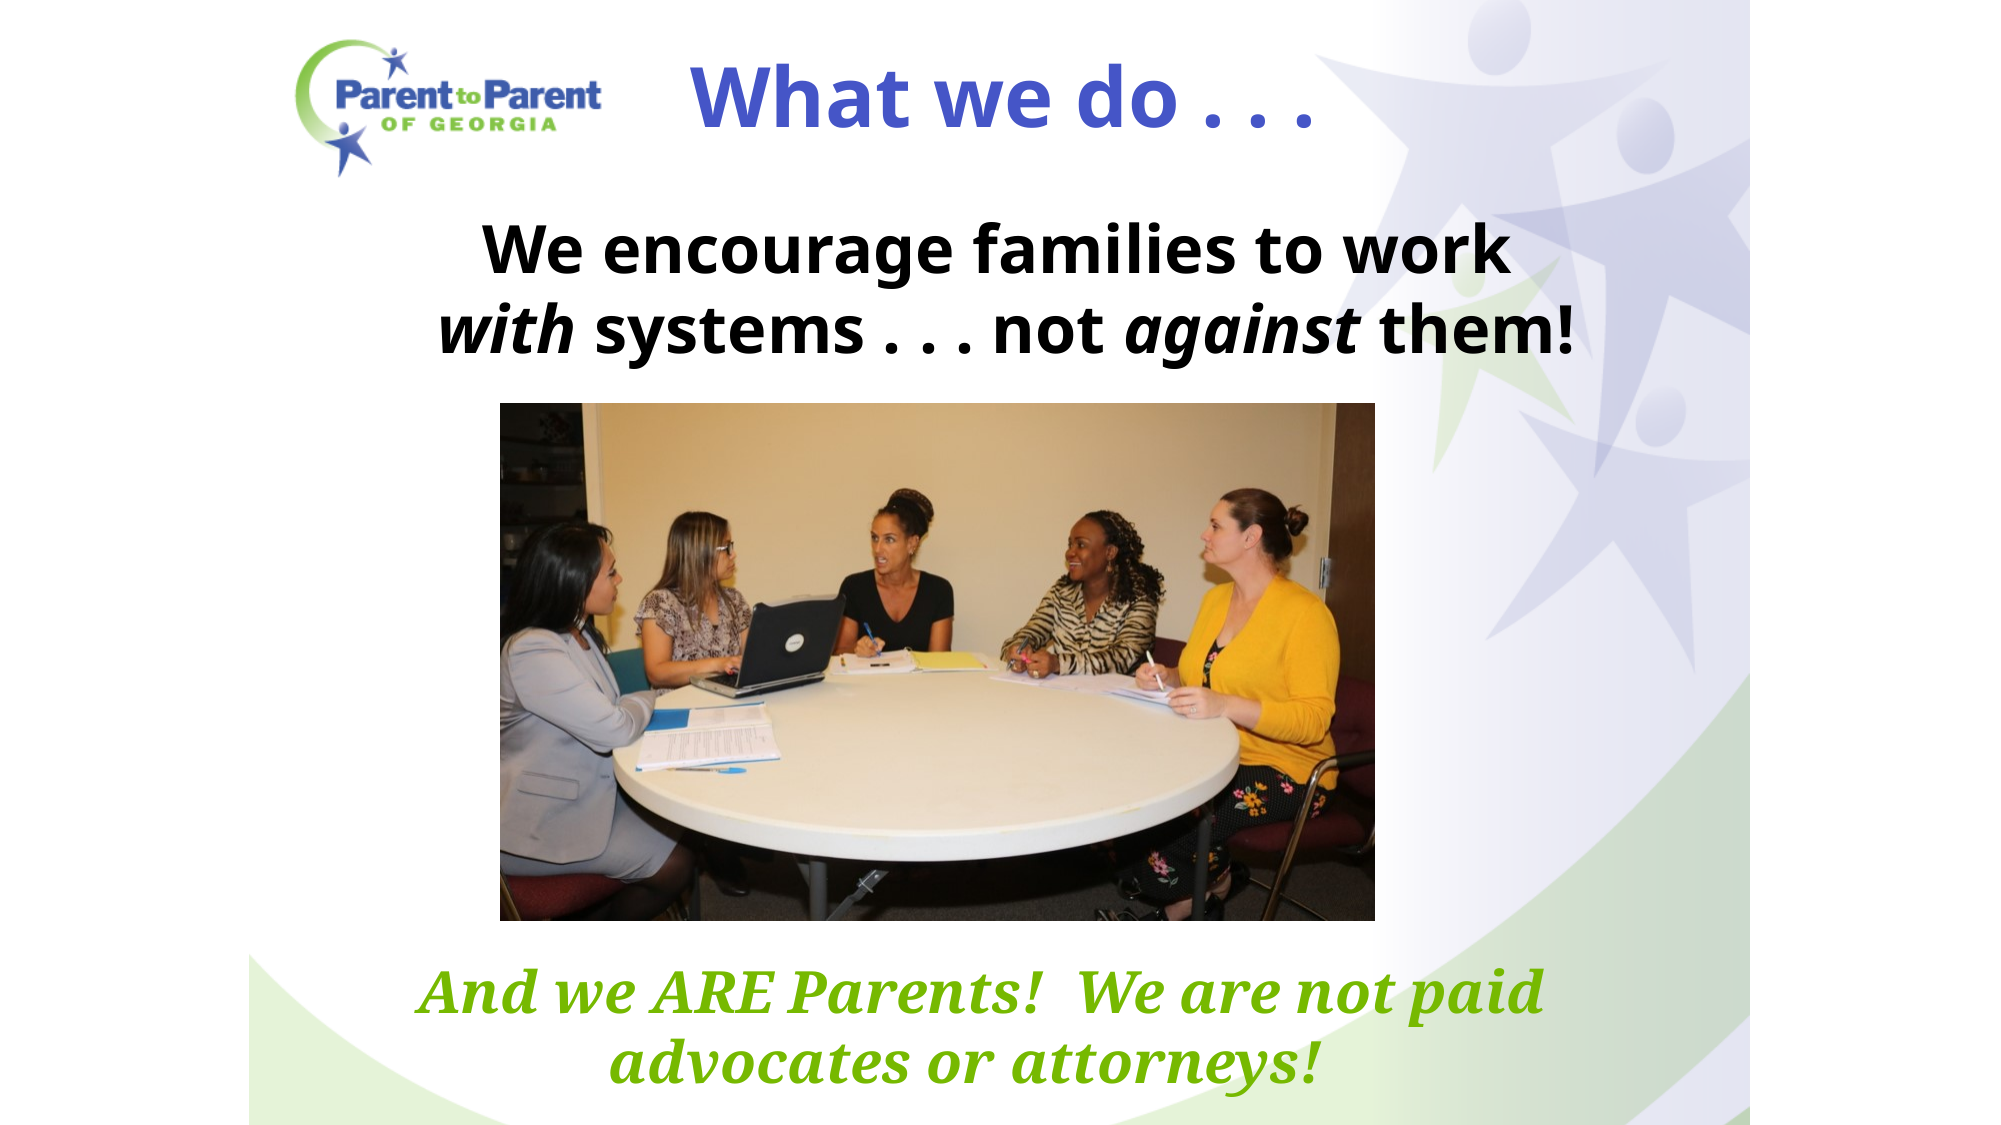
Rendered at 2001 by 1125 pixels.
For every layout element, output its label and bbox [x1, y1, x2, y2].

picture [249, 0, 1750, 1125]
